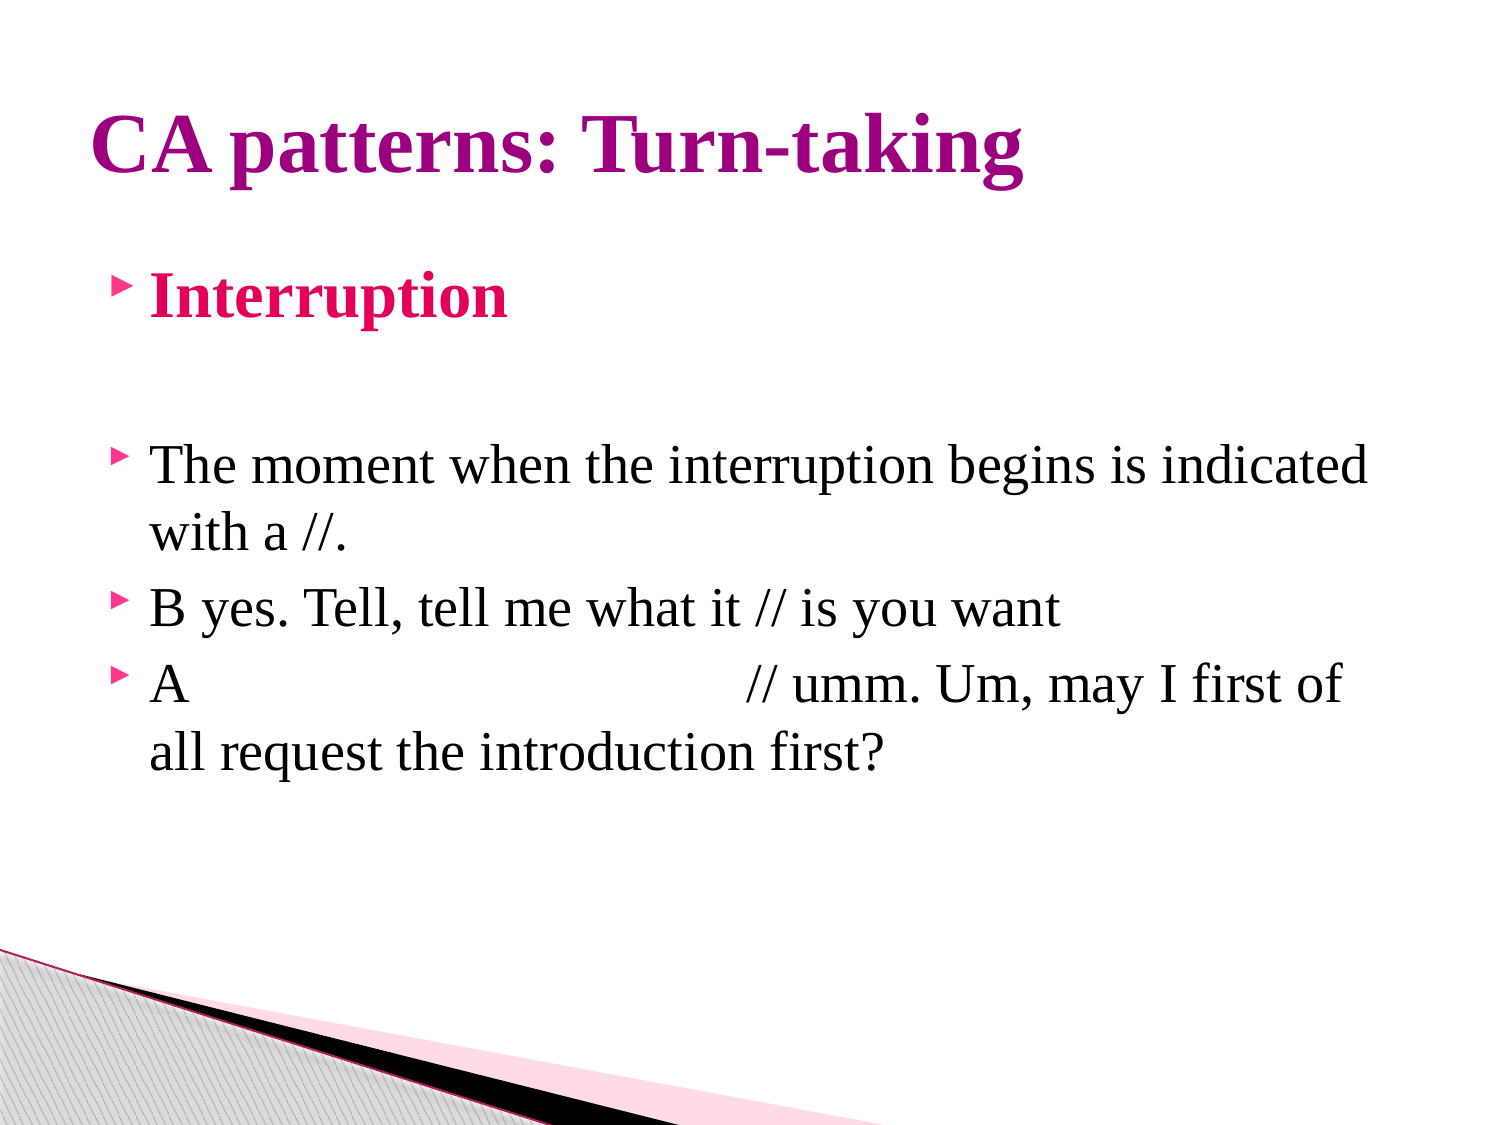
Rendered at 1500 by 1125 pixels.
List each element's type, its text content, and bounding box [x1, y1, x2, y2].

title CA patterns: Turn-taking [75, 45, 1425, 233]
list Interruption The moment when the interruption begins is indicated with a //. B yes. Tell, tell me what it // is you want A // umm. Um, may I first of all request the introduction first? [75, 243, 1425, 986]
